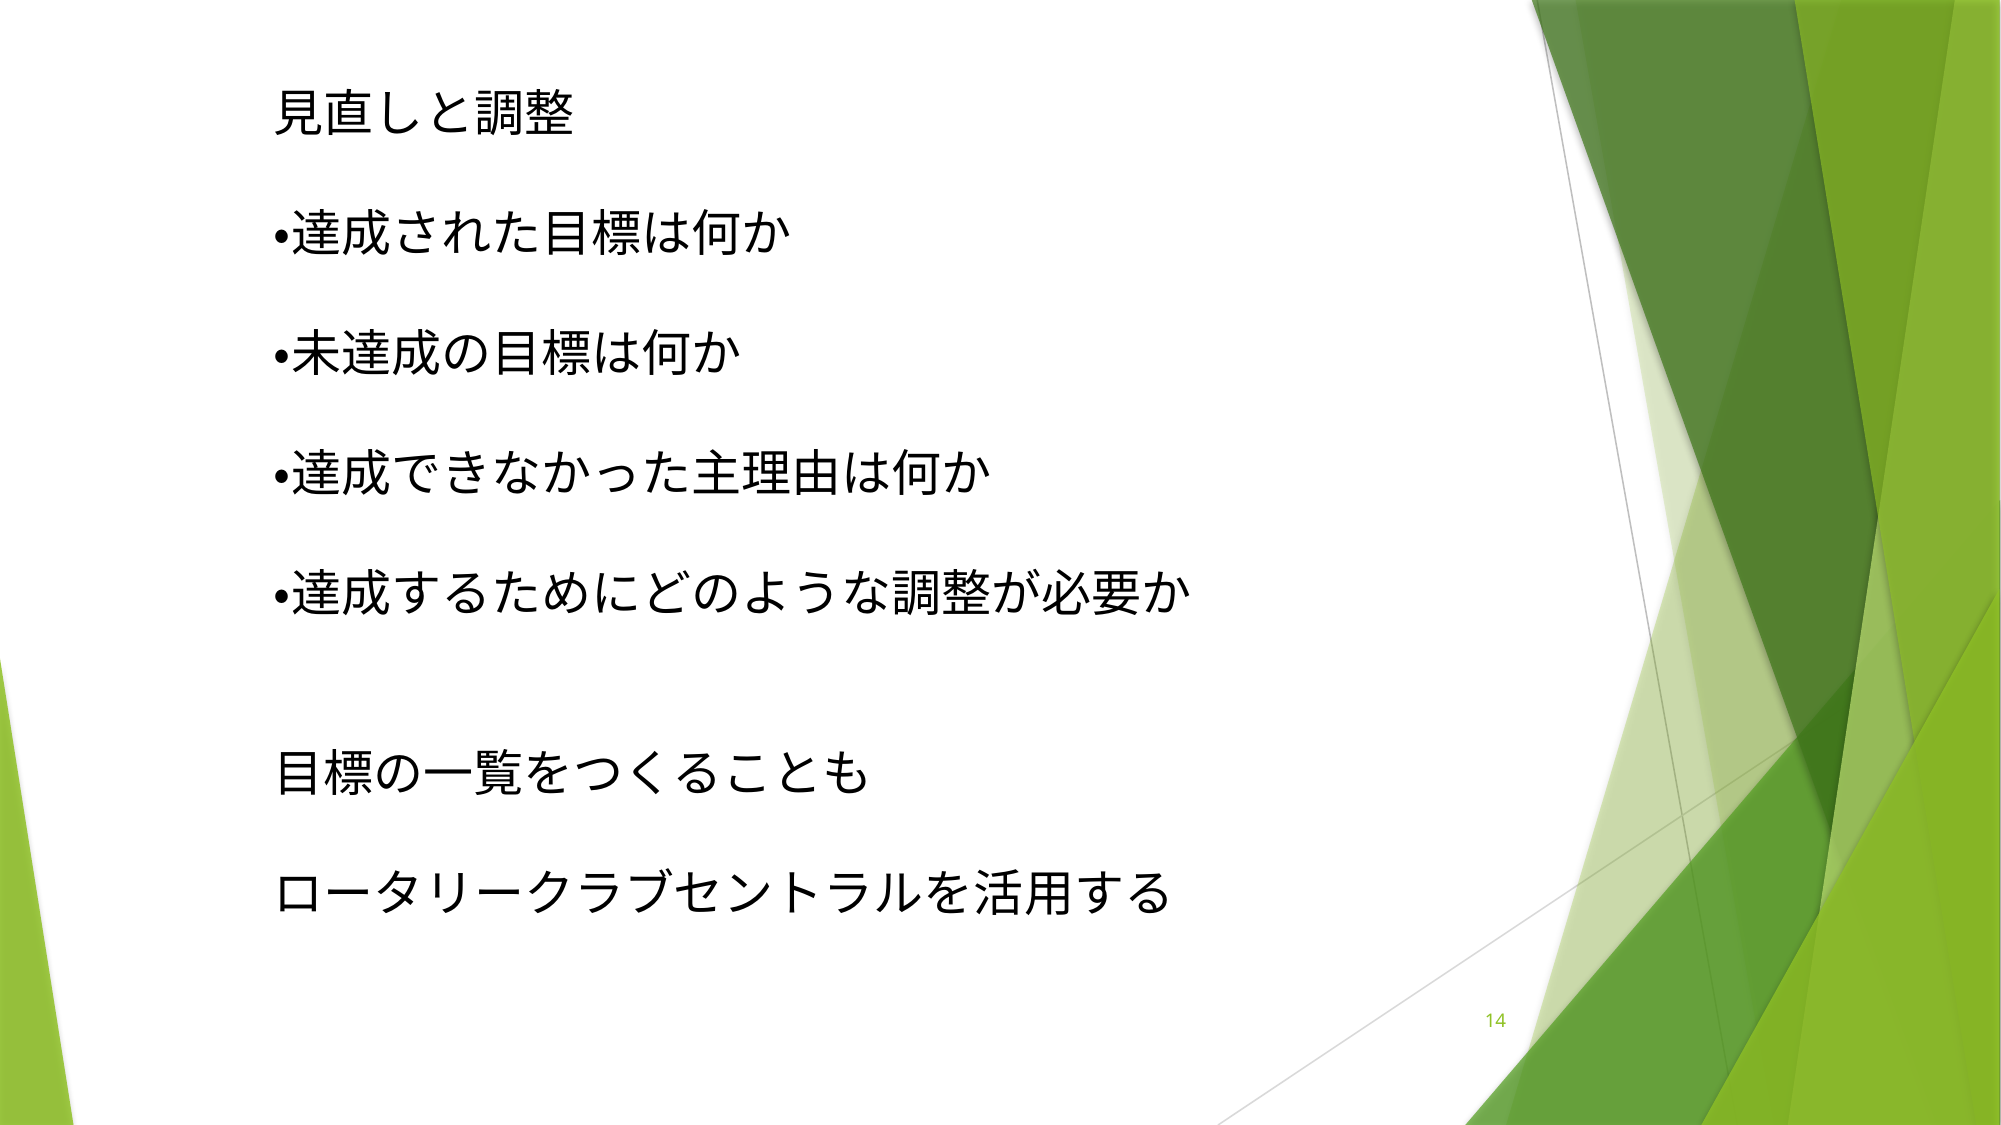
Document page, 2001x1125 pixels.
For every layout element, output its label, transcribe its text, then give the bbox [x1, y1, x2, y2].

slide_number 14 [1409, 991, 1522, 1051]
text_box 見直しと調整 ・達成された目標は何か ・未達成の目標は何か ・達成できなかった主理由は何か ・達成するためにどのような調整が必要か 目標の一覧をつくることも ロータリークラブセントラルを活用する [259, 73, 1522, 929]
